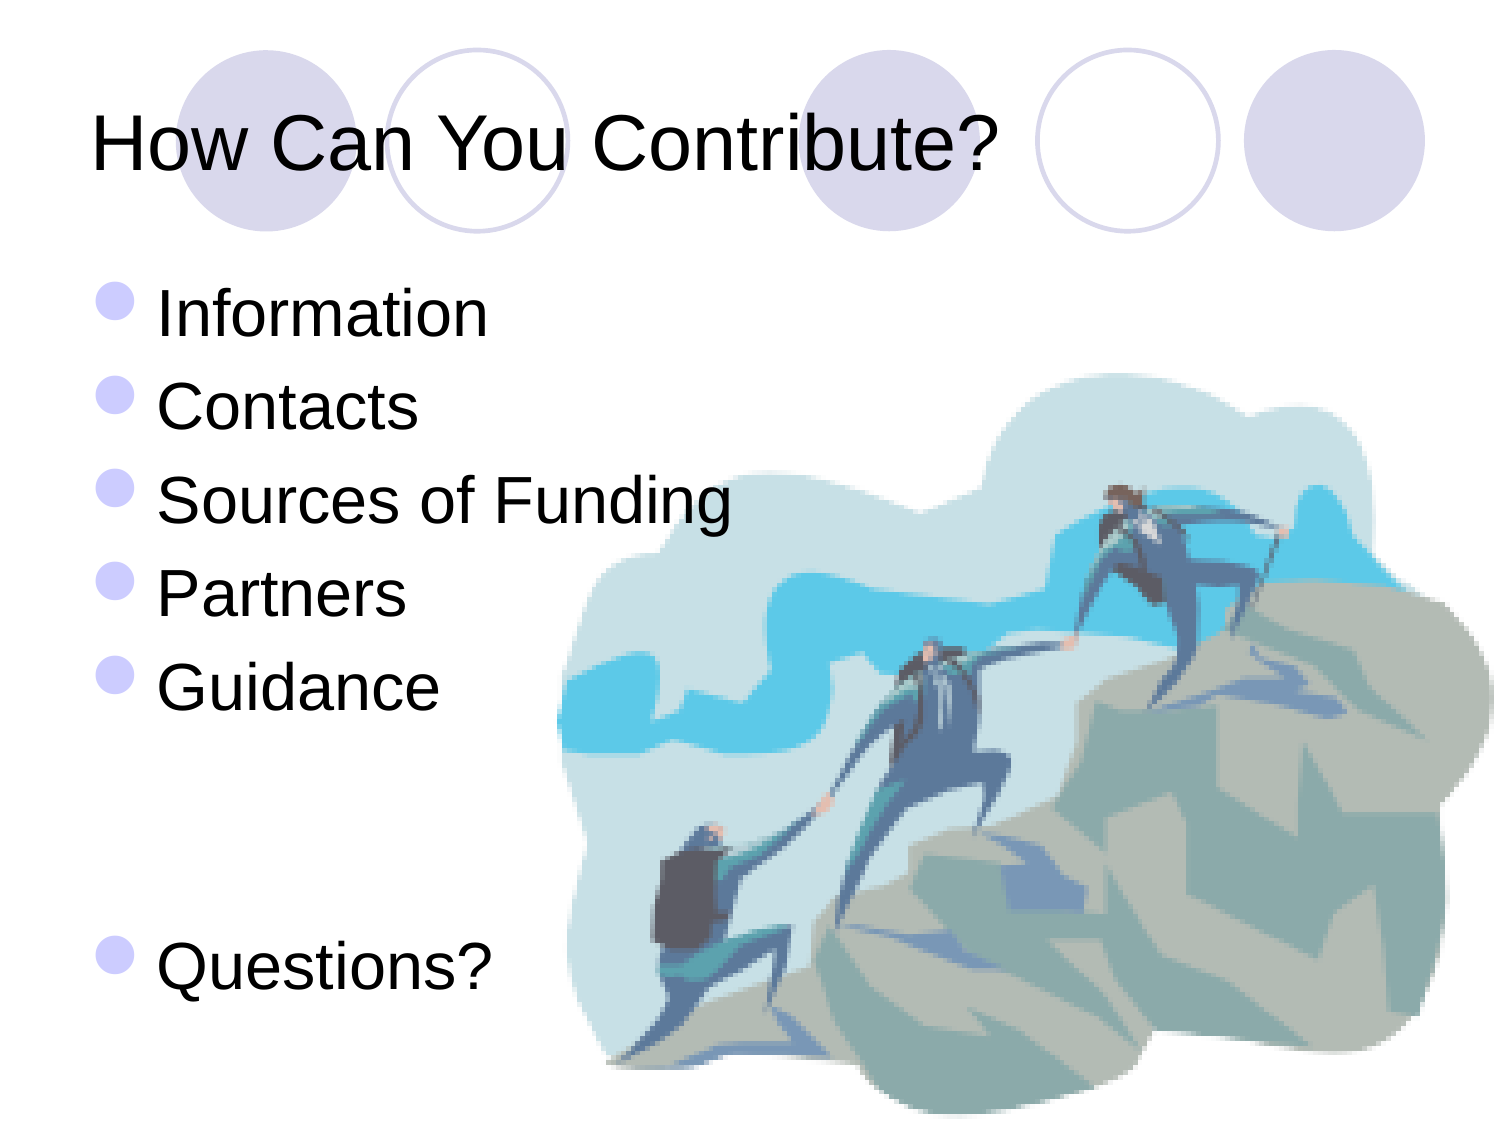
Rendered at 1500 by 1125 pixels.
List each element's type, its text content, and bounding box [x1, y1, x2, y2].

title How Can You Contribute? [75, 45, 1425, 233]
picture [553, 349, 1495, 1125]
list Information Contacts Sources of Funding Partners Guidance Questions? [75, 262, 1425, 1006]
